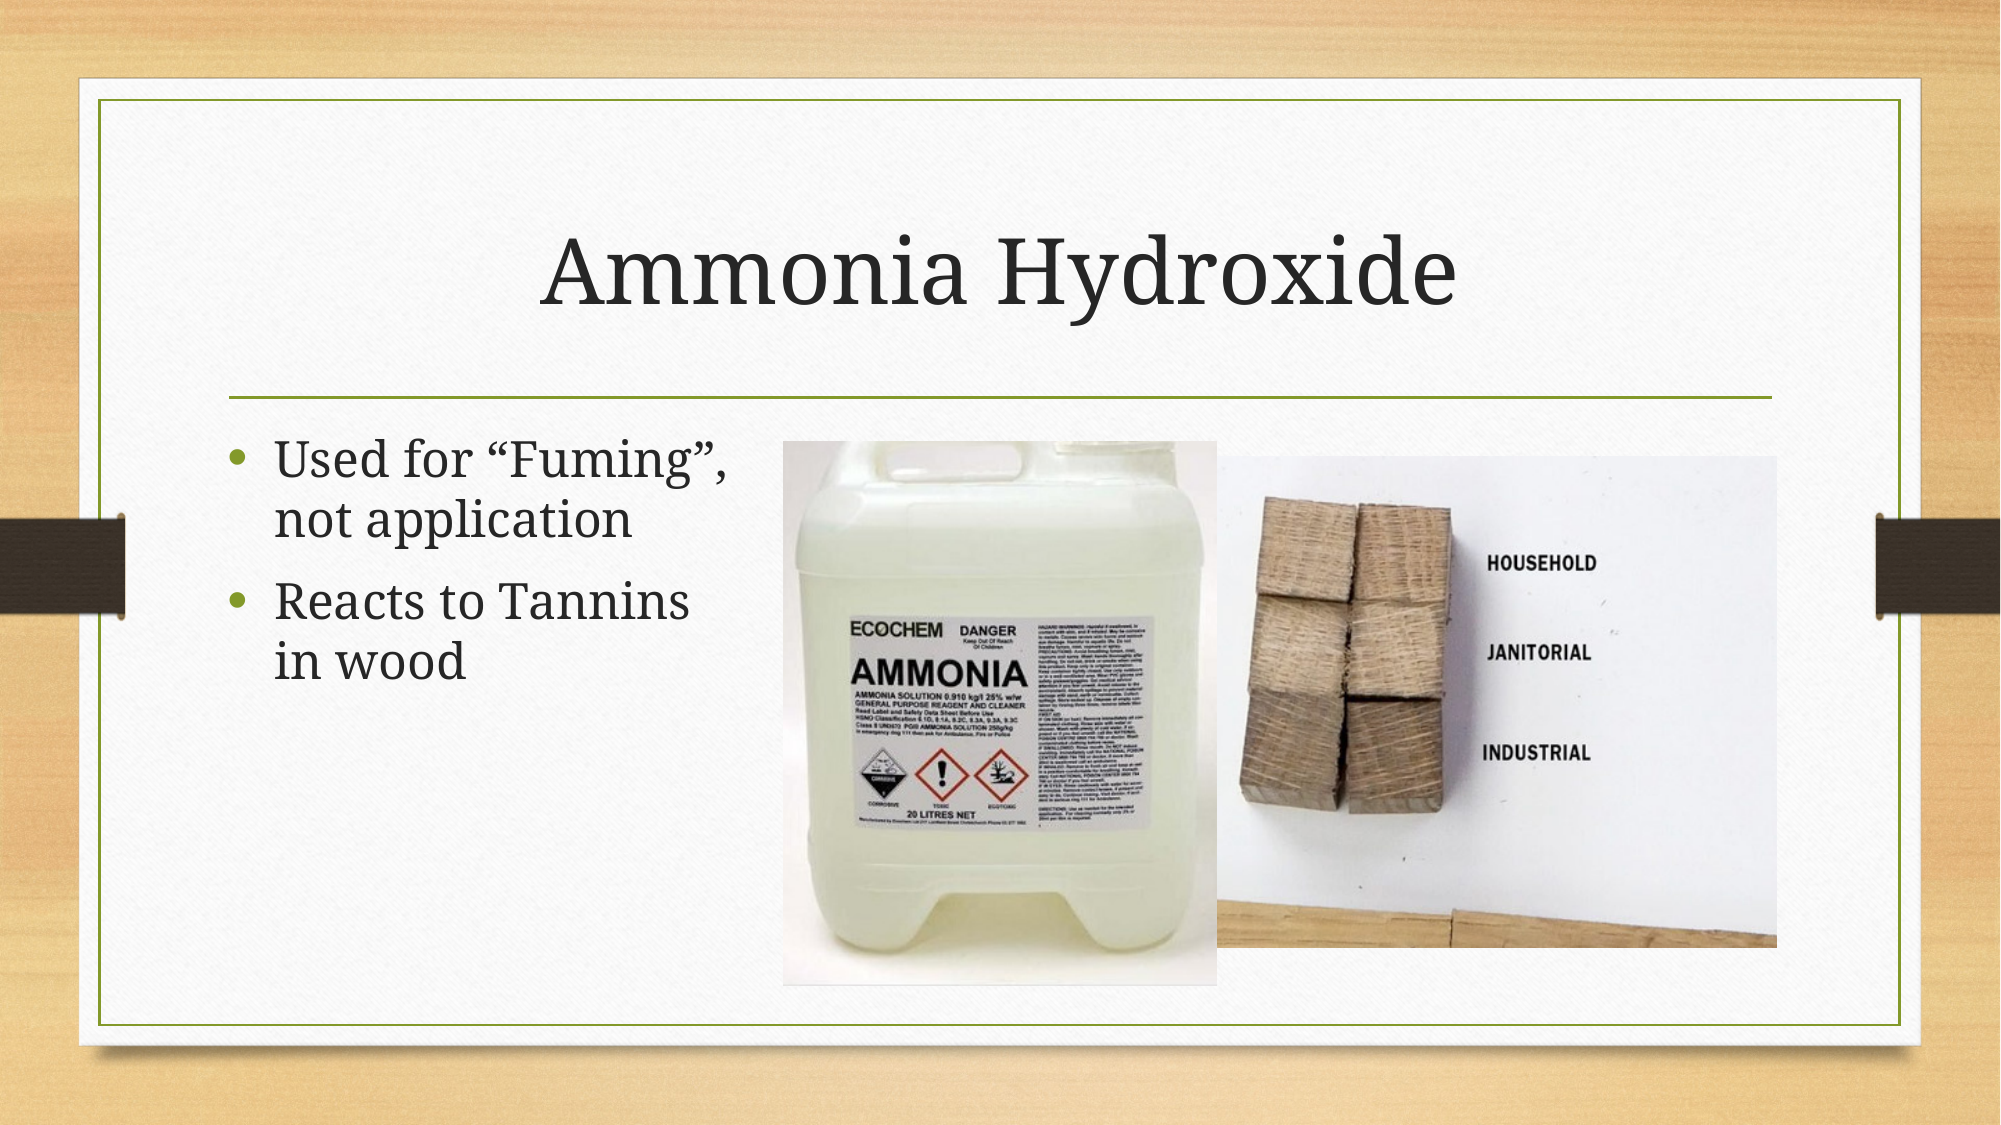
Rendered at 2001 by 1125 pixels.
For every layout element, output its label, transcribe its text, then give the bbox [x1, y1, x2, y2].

title Ammonia Hydroxide [212, 161, 1788, 375]
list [782, 440, 1217, 986]
picture [0, 0, 2001, 1125]
text_box Used for “Fuming”, not application Reacts to Tannins in wood [212, 419, 754, 964]
